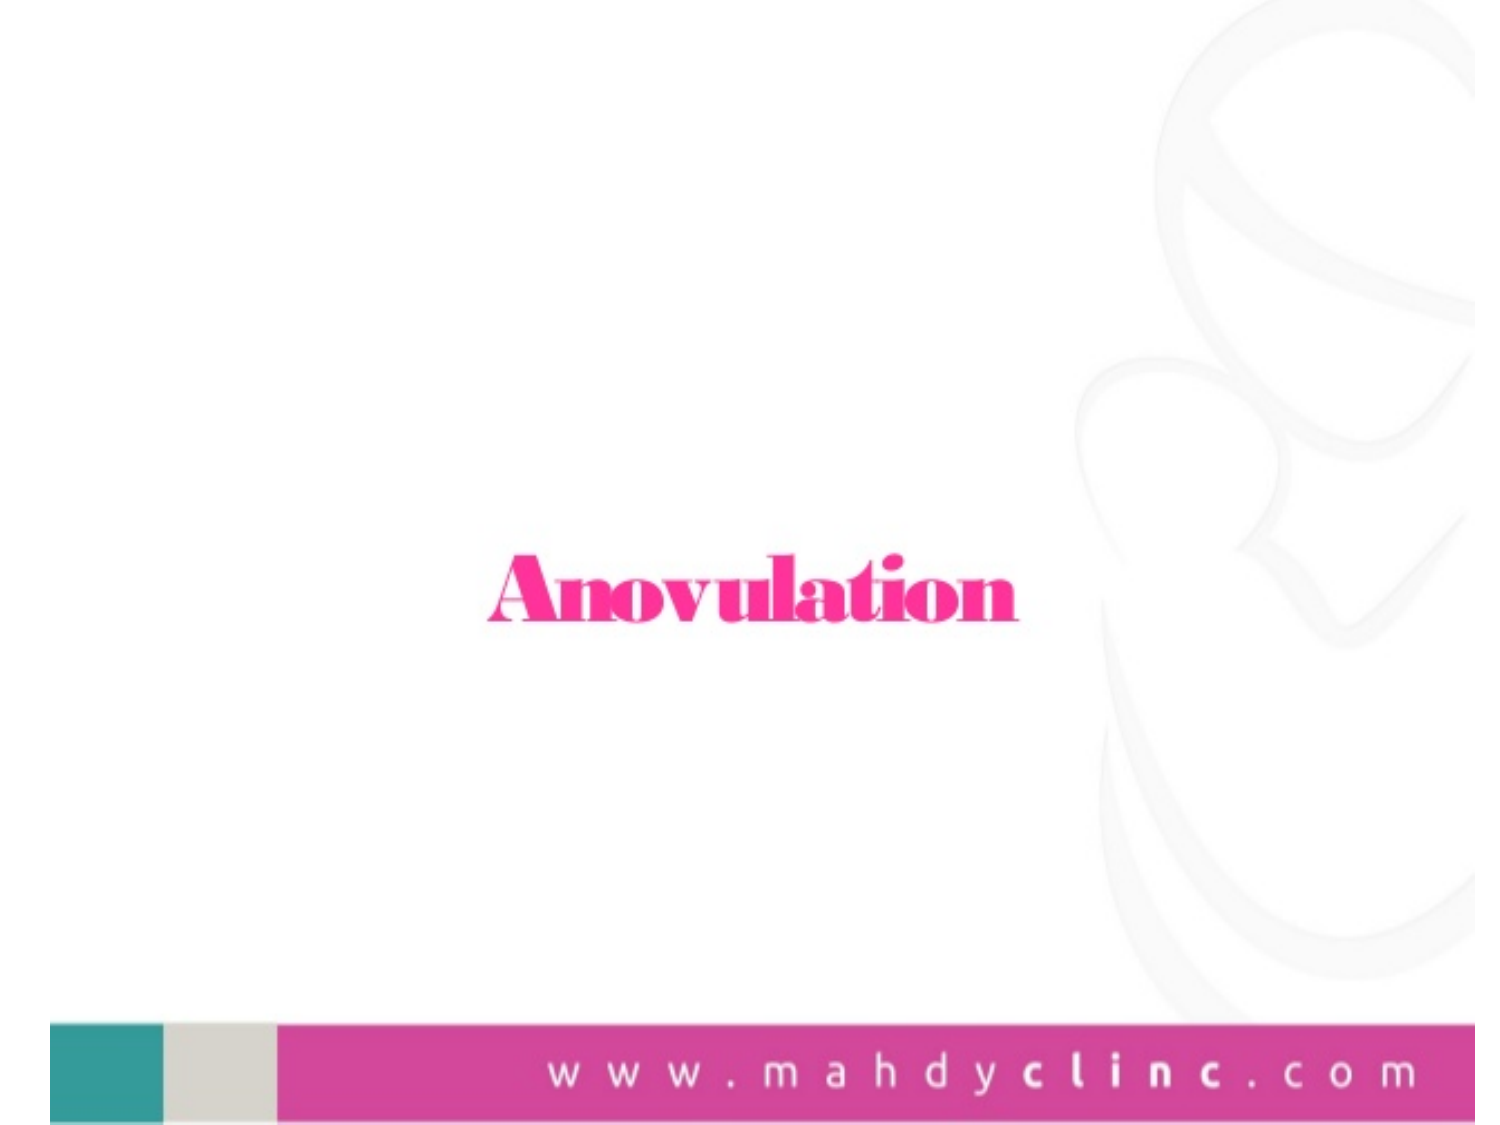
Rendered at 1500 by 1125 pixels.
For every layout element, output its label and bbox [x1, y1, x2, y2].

list [49, 0, 1476, 1125]
